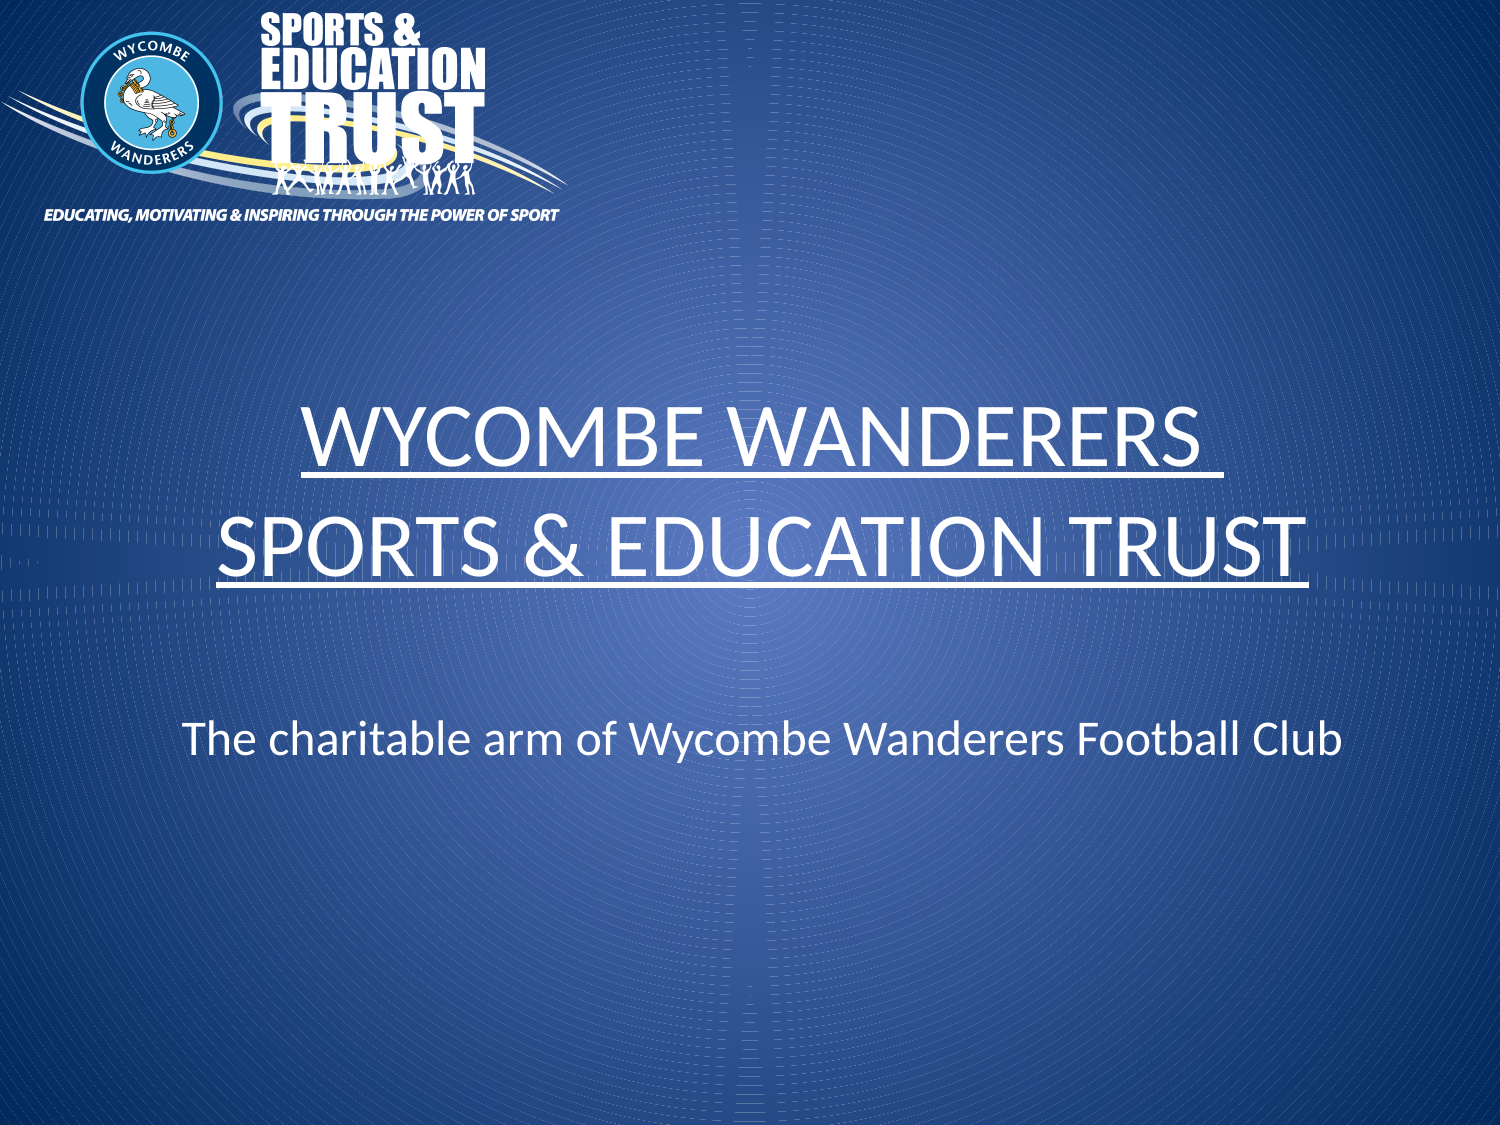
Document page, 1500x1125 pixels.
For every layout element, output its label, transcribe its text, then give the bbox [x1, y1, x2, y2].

picture [1, 12, 568, 224]
title WYCOMBE WANDERERS SPORTS & EDUCATION TRUST The charitable arm of Wycombe Wanderers Football Club [125, 299, 1400, 950]
